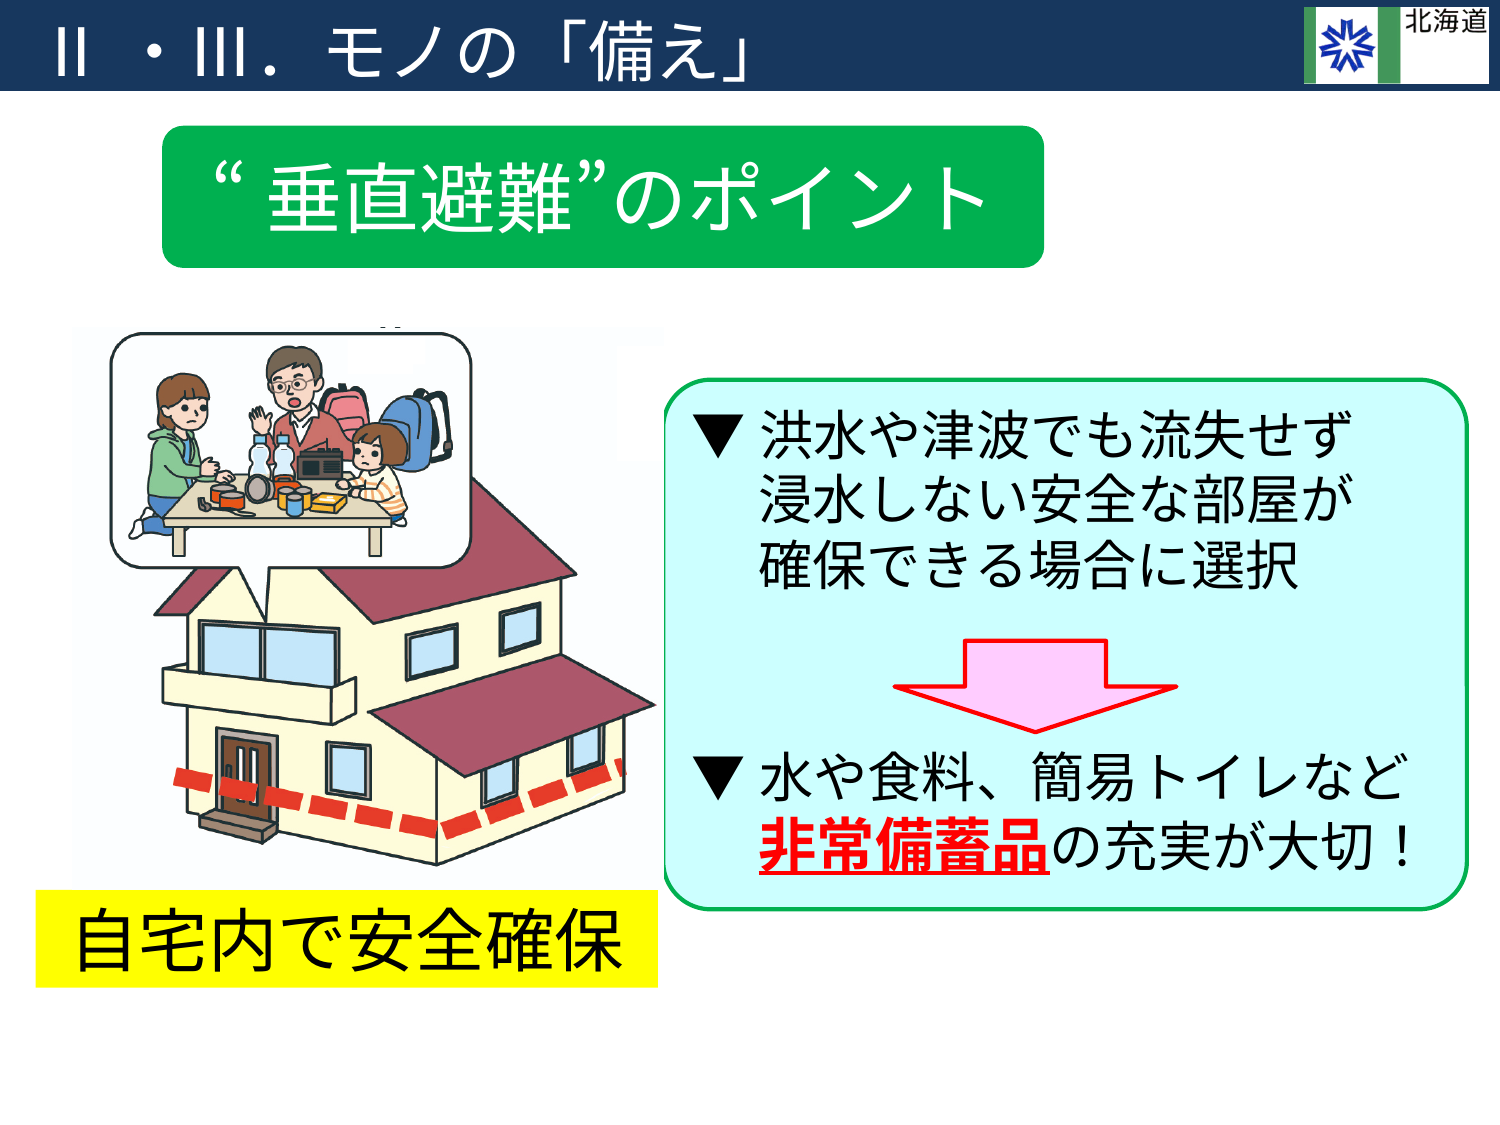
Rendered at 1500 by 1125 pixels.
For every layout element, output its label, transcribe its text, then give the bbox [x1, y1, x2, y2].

picture [71, 327, 664, 891]
text_box “垂直避難”のポイント [160, 136, 1047, 271]
picture [1304, 6, 1489, 84]
text_box [892, 638, 1179, 735]
text_box Ⅱ・Ⅲ．モノの「備え」 [23, 2, 1435, 136]
text_box ▼洪水や津波でも流失せず 浸水しない安全な部屋が 確保できる場合に選択 ▼水や食料、簡易トイレなど 非常備蓄品の充実が大切！ [668, 377, 1469, 912]
text_box 自宅内で安全確保 [35, 889, 658, 988]
